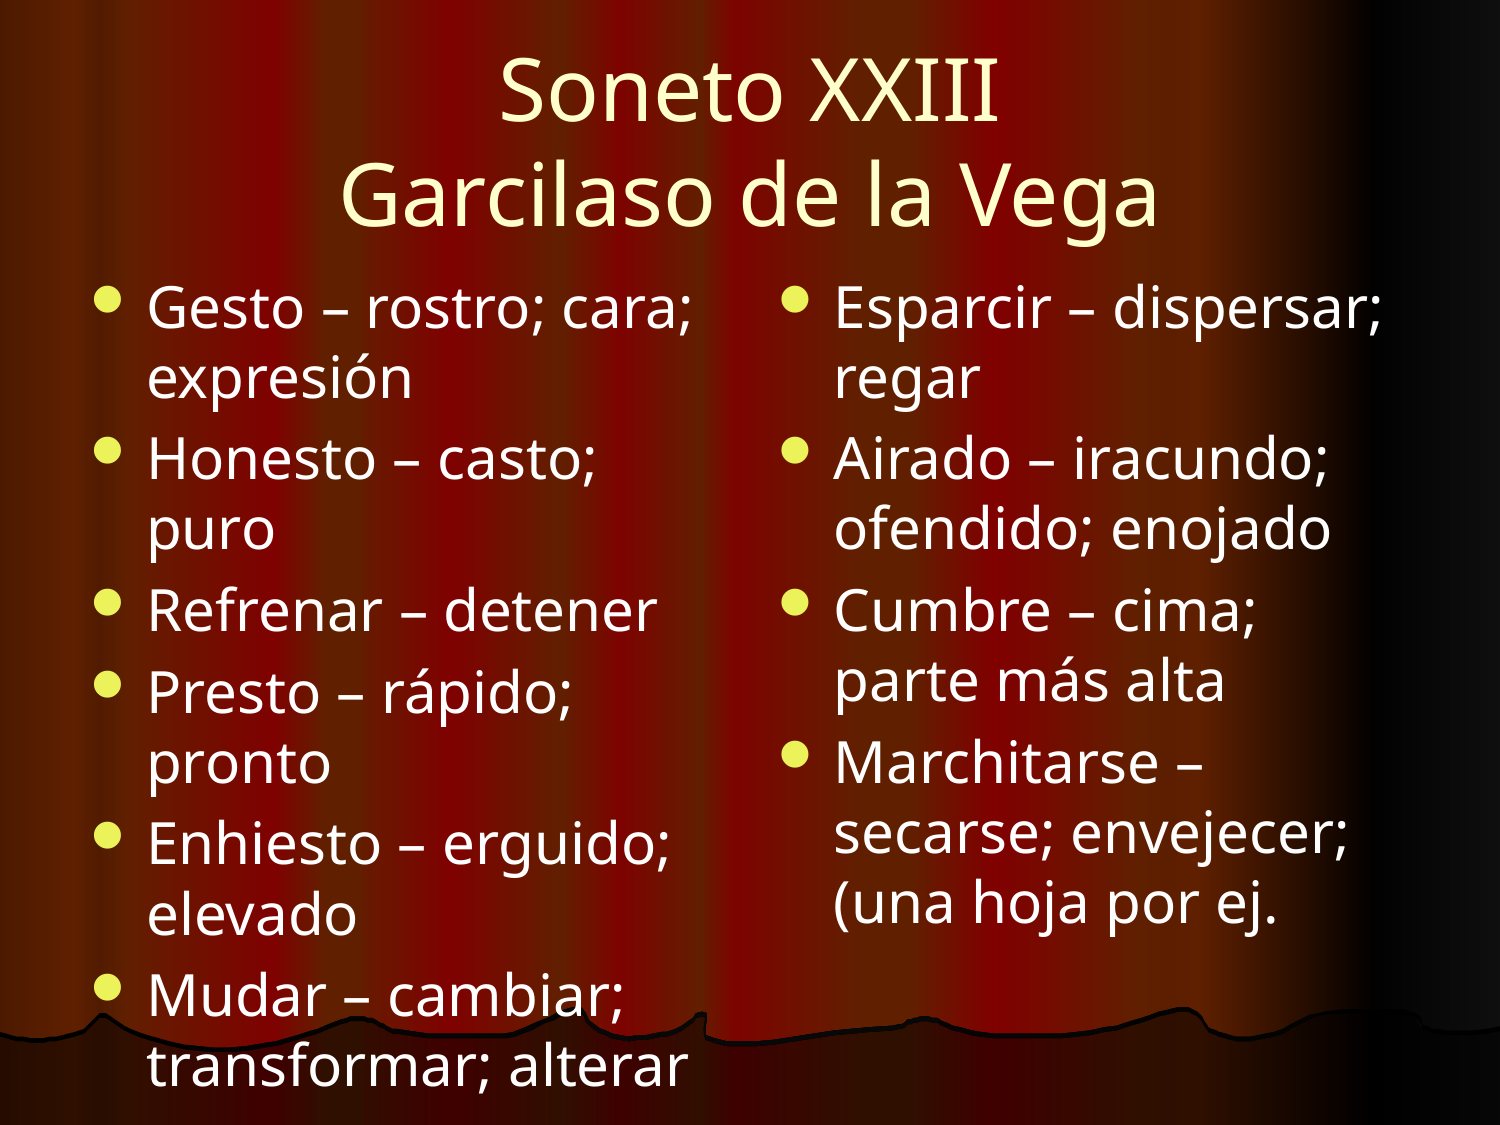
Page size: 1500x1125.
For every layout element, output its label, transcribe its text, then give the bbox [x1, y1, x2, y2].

list Gesto – rostro; cara; expresión Honesto – casto; puro Refrenar – detener Presto – rápido; pronto Enhiesto – erguido; elevado Mudar – cambiar; transformar; alterar [74, 262, 738, 1006]
list Esparcir – dispersar; regar Airado – iracundo; ofendido; enojado Cumbre – cima; parte más alta Marchitarse – secarse; envejecer; (una hoja por ej. [762, 262, 1426, 1006]
title Soneto XXIII Garcilaso de la Vega [74, 45, 1426, 233]
